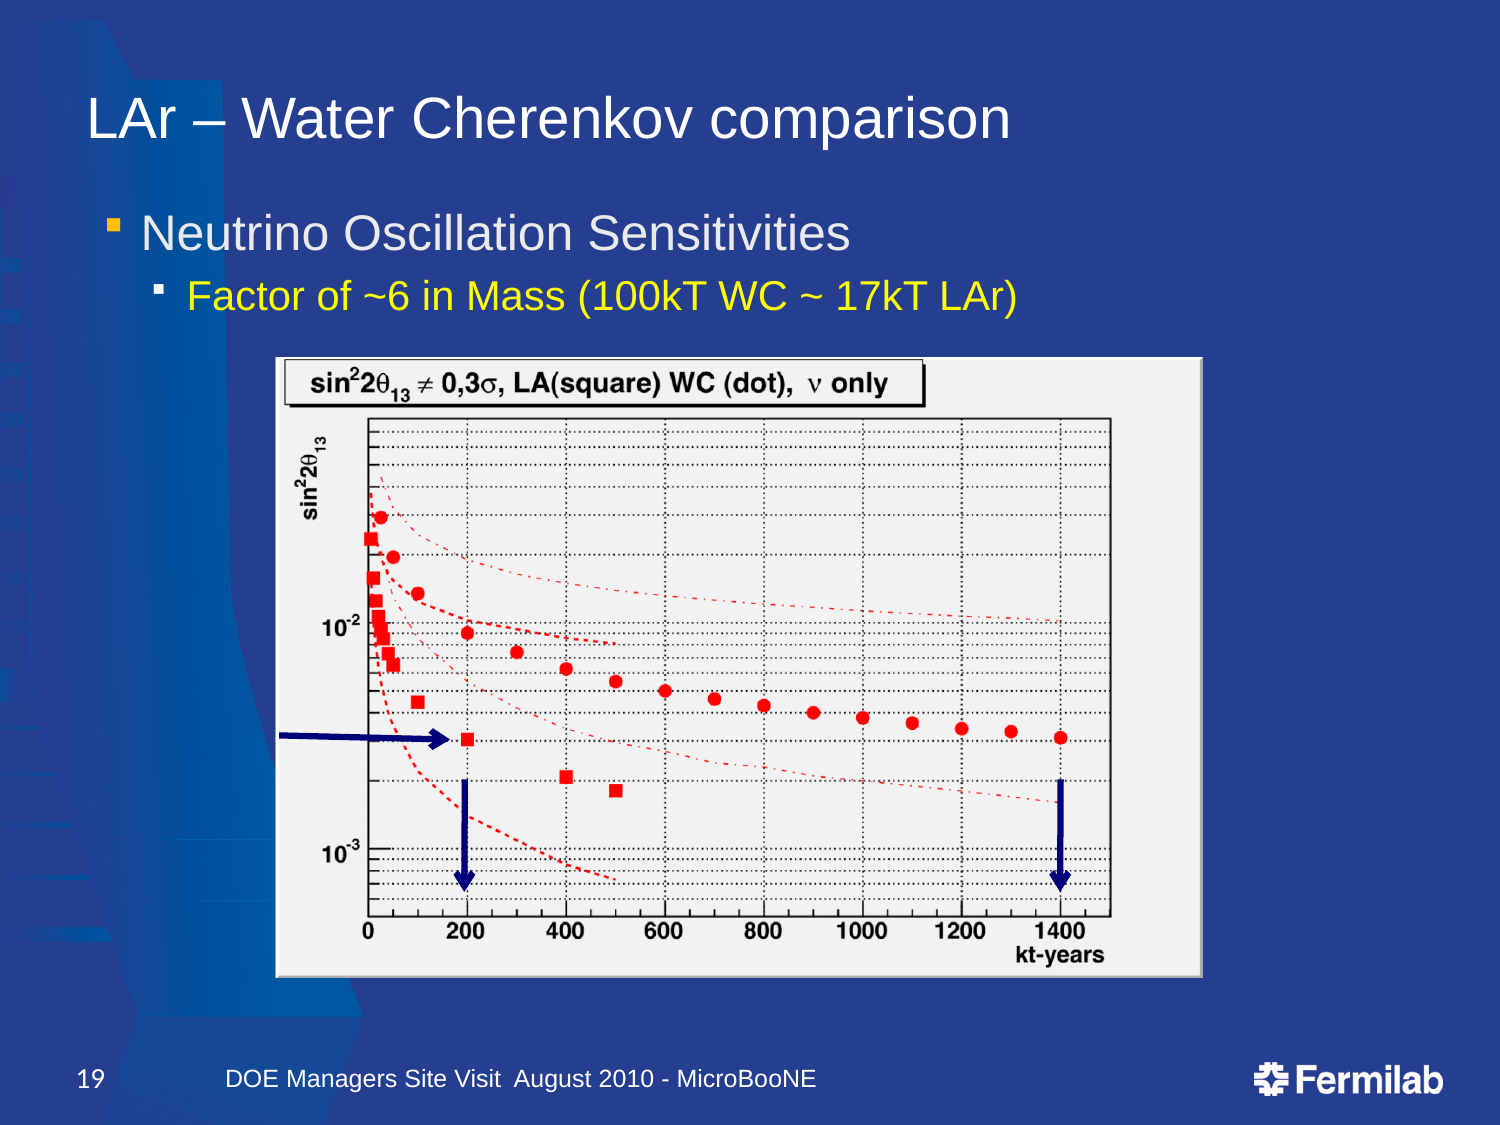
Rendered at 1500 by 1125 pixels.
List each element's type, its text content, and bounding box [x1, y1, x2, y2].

title LAr – Water Cherenkov comparison [71, 48, 1429, 182]
slide_number 19 [60, 1027, 178, 1103]
picture [0, 0, 1500, 1125]
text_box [278, 735, 451, 740]
list Neutrino Oscillation Sensitivities Factor of ~6 in Mass (100kT WC ~ 17kT LAr) [69, 192, 1140, 426]
